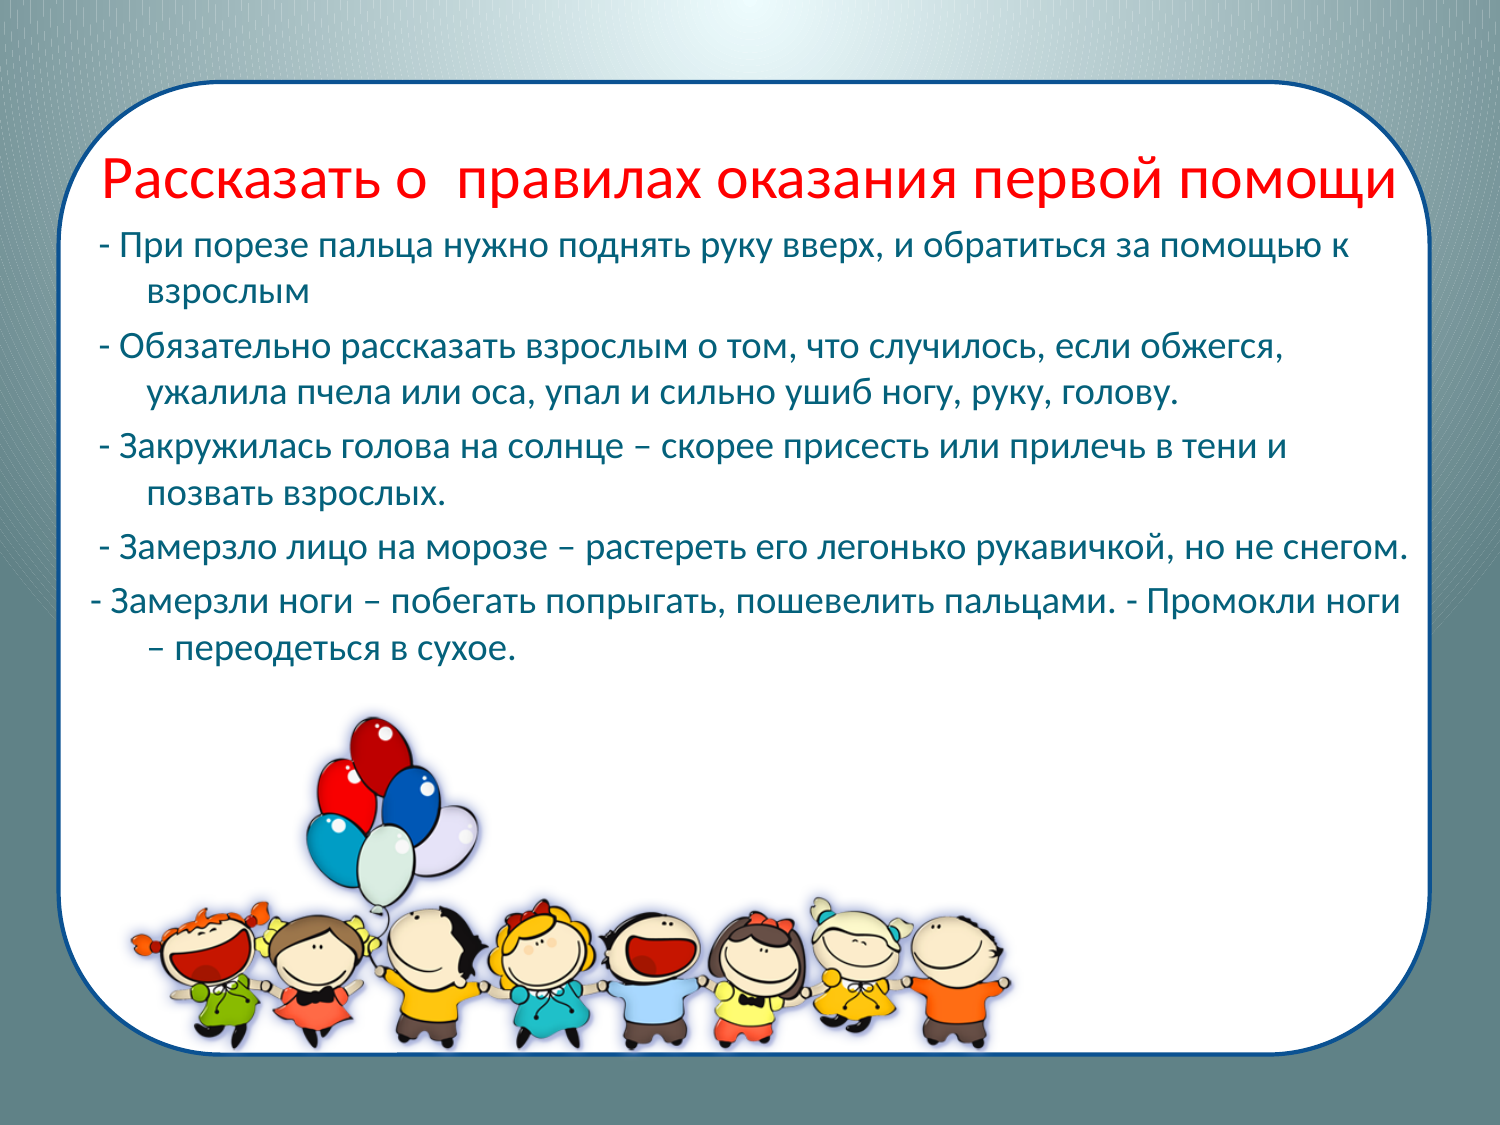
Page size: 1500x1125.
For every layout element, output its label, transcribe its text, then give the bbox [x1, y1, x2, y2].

list Рассказать о правилах оказания первой помощи - При порезе пальца нужно поднять руку вверх, и обратиться за помощью к взрослым - Обязательно рассказать взрослым о том, что случилось, если обжегся, ужалила пчела или оса, упал и сильно ушиб ногу, руку, голову. - Закружилась голова на солнце – скорее присесть или прилечь в тени и позвать взрослых. - Замерзло лицо на морозе – растереть его легонько рукавичкой, но не снегом. - Замерзли ноги – побегать попрыгать, пошевелить пальцами. - Промокли ноги – переодеться в сухое. [75, 128, 1425, 727]
text_box [104, 79, 1384, 128]
text_box [1027, 197, 1432, 1057]
text_box [56, 168, 111, 1015]
picture [116, 702, 1024, 1063]
